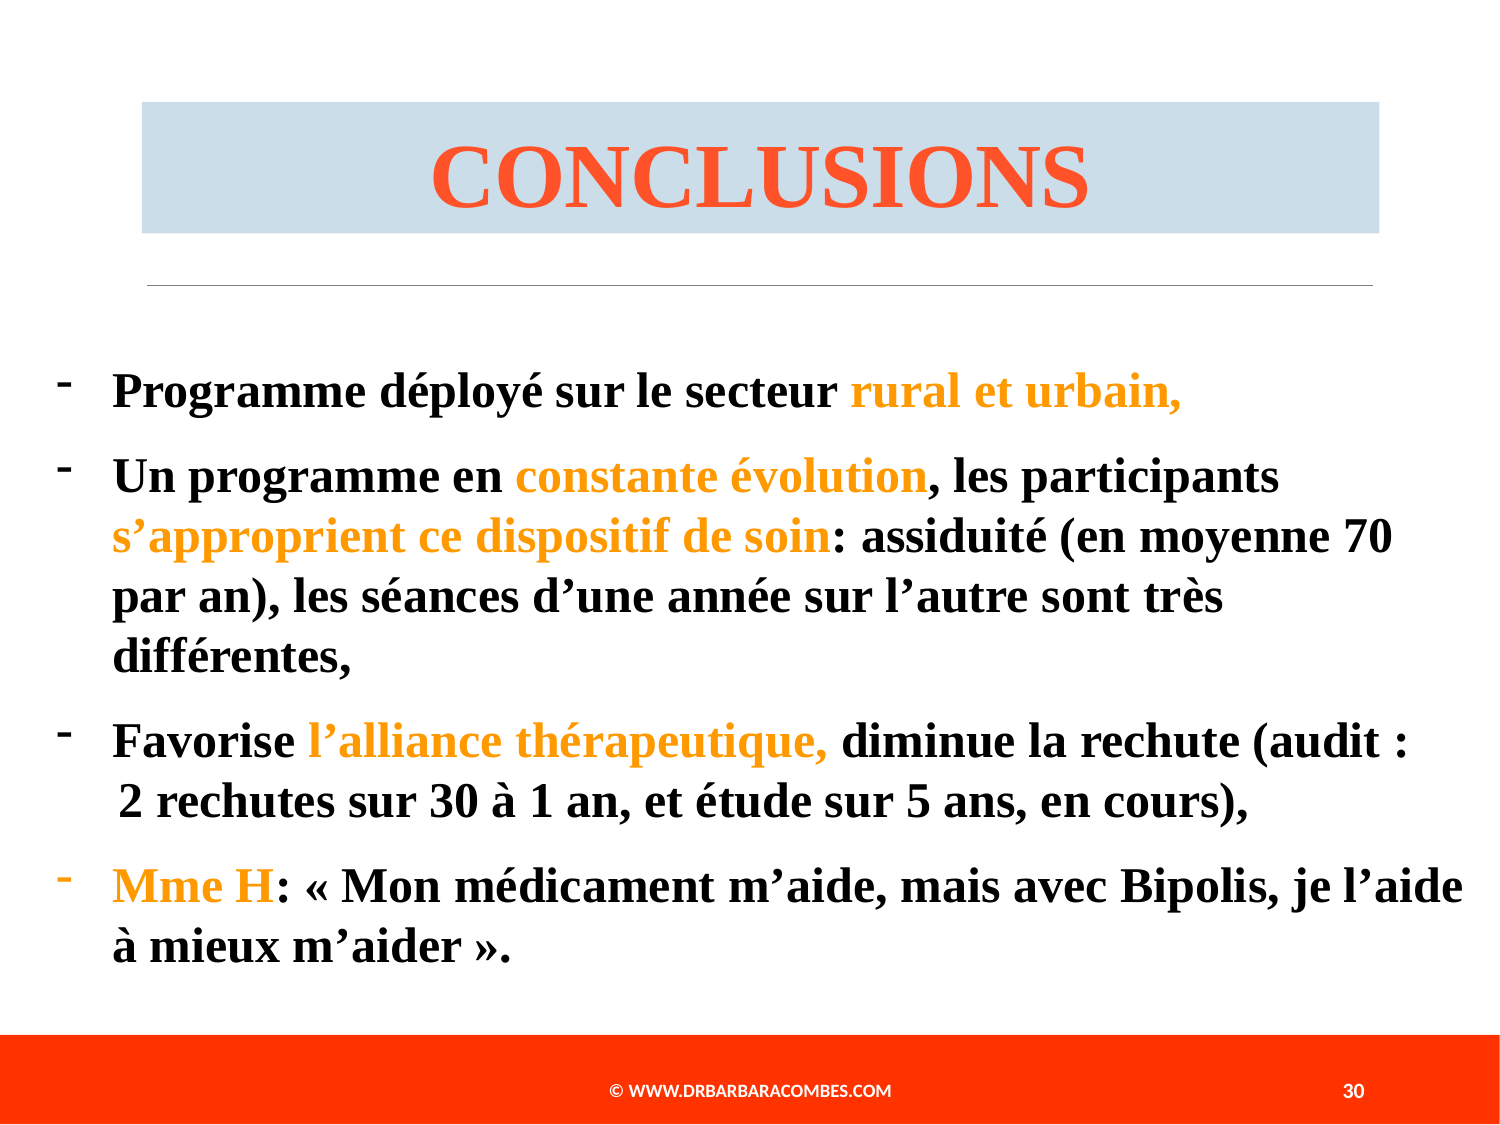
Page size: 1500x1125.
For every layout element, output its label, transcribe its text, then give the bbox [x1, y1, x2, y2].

text_box Programme déployé sur le secteur rural et urbain, Un programme en constante évolution, les participants s’approprient ce dispositif de soin: assiduité (en moyenne 70 par an), les séances d’une année sur l’autre sont très différentes, Favorise l’alliance thérapeutique, diminue la rechute (audit : 2 rechutes sur 30 à 1 an, et étude sur 5 ans, en cours), Mme H: « Mon médicament m’aide, mais avec Bipolis, je l’aide à mieux m’aider ». [41, 349, 1483, 980]
title CONCLUSIONS [141, 101, 1380, 234]
footer © www.drbarbaracombes.com [453, 1059, 1047, 1120]
slide_number 30 [1218, 1059, 1380, 1120]
